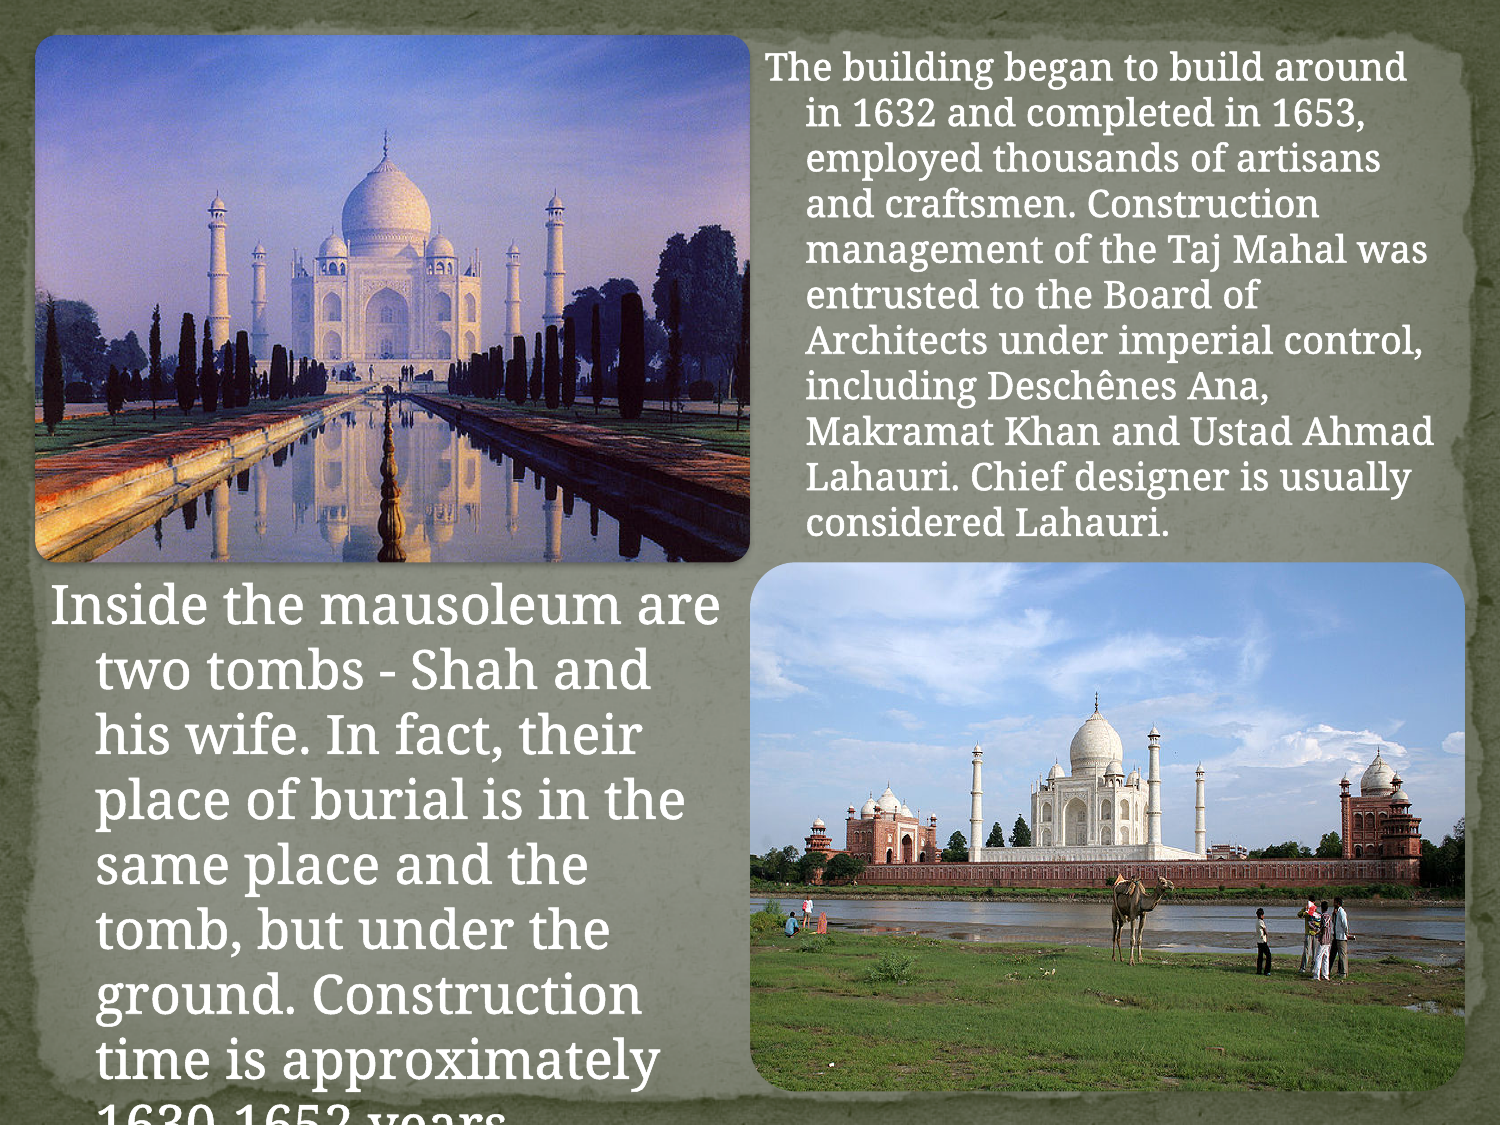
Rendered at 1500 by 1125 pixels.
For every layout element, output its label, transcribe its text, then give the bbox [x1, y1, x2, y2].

list Inside the mausoleum are two tombs - Shah and his wife. In fact, their place of burial is in the same place and the tomb, but under the ground. Construction time is approximately 1630-1652 years. [35, 571, 741, 1090]
picture [35, 35, 751, 563]
picture [750, 562, 1465, 1092]
list The building began to build around in 1632 and completed in 1653, employed thousands of artisans and craftsmen. Construction management of the Taj Mahal was entrusted to the Board of Architects under imperial control, including Deschênes Ana, Makramat Khan and Ustad Ahmad Lahauri. Chief designer is usually considered Lahauri. [758, 35, 1465, 554]
